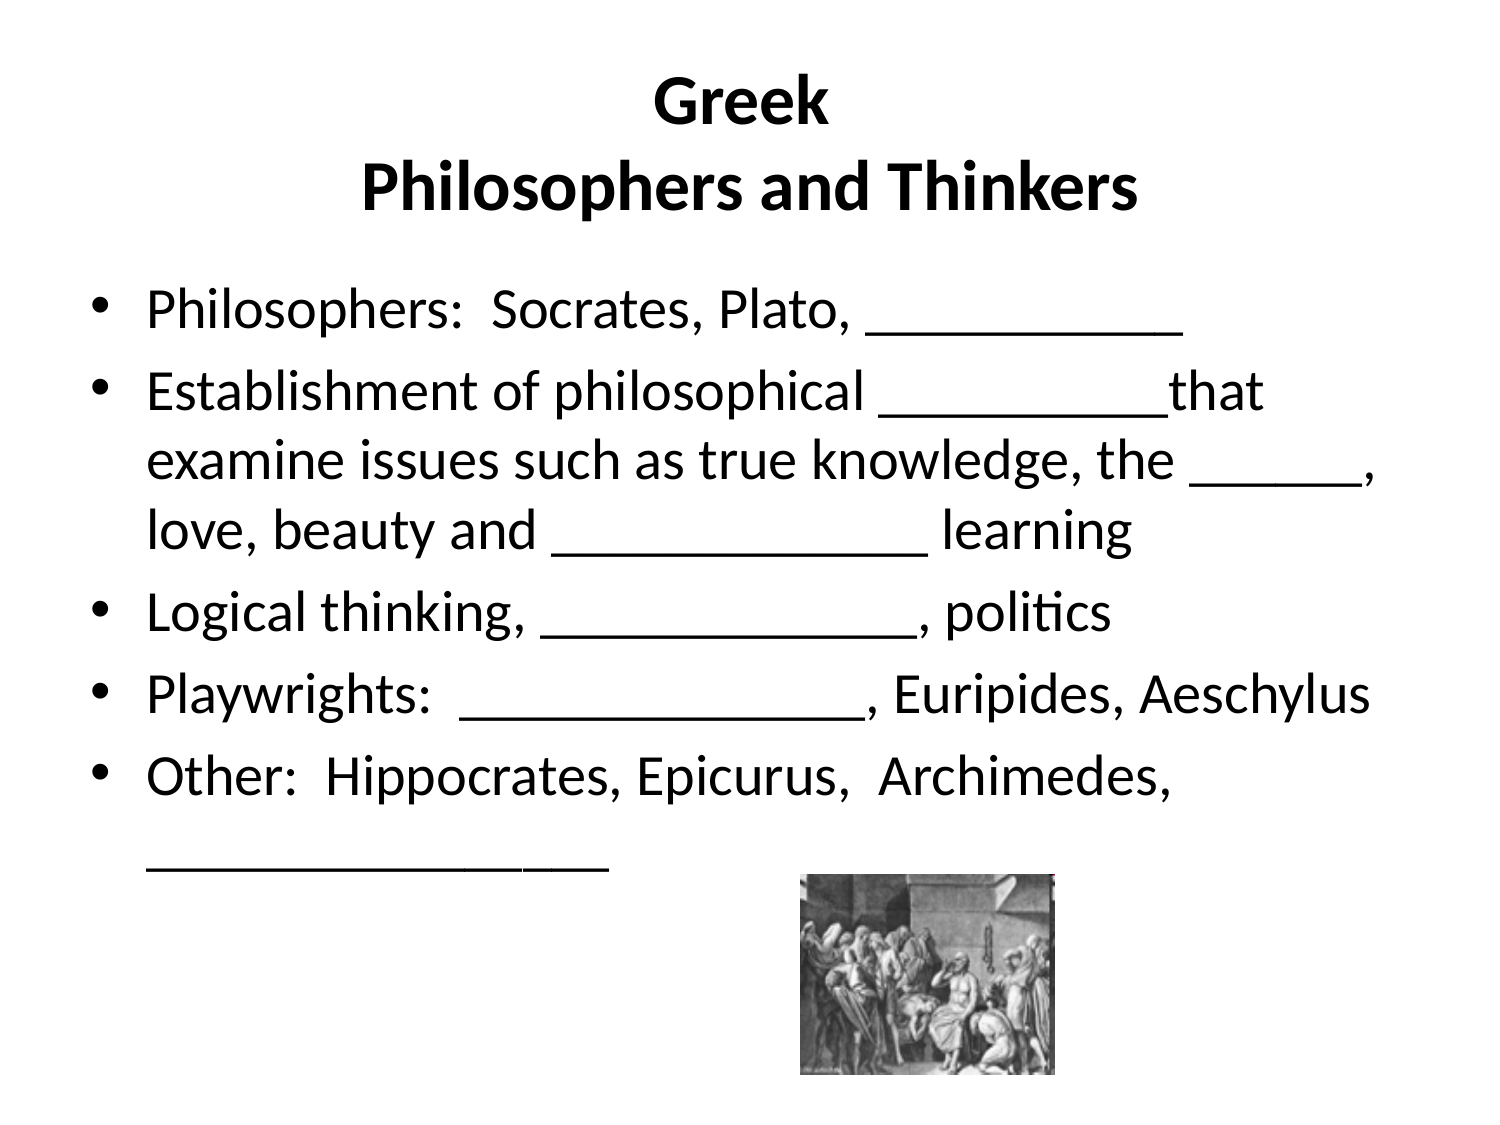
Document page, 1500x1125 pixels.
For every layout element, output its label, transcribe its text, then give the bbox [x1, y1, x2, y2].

title Greek Philosophers and Thinkers [75, 45, 1425, 233]
list Philosophers: Socrates, Plato, ___________ Establishment of philosophical __________that examine issues such as true knowledge, the ______, love, beauty and _____________ learning Logical thinking, _____________, politics Playwrights: ______________, Euripides, Aeschylus Other: Hippocrates, Epicurus, Archimedes, ________________ [75, 262, 1425, 1005]
picture [799, 874, 1055, 1076]
